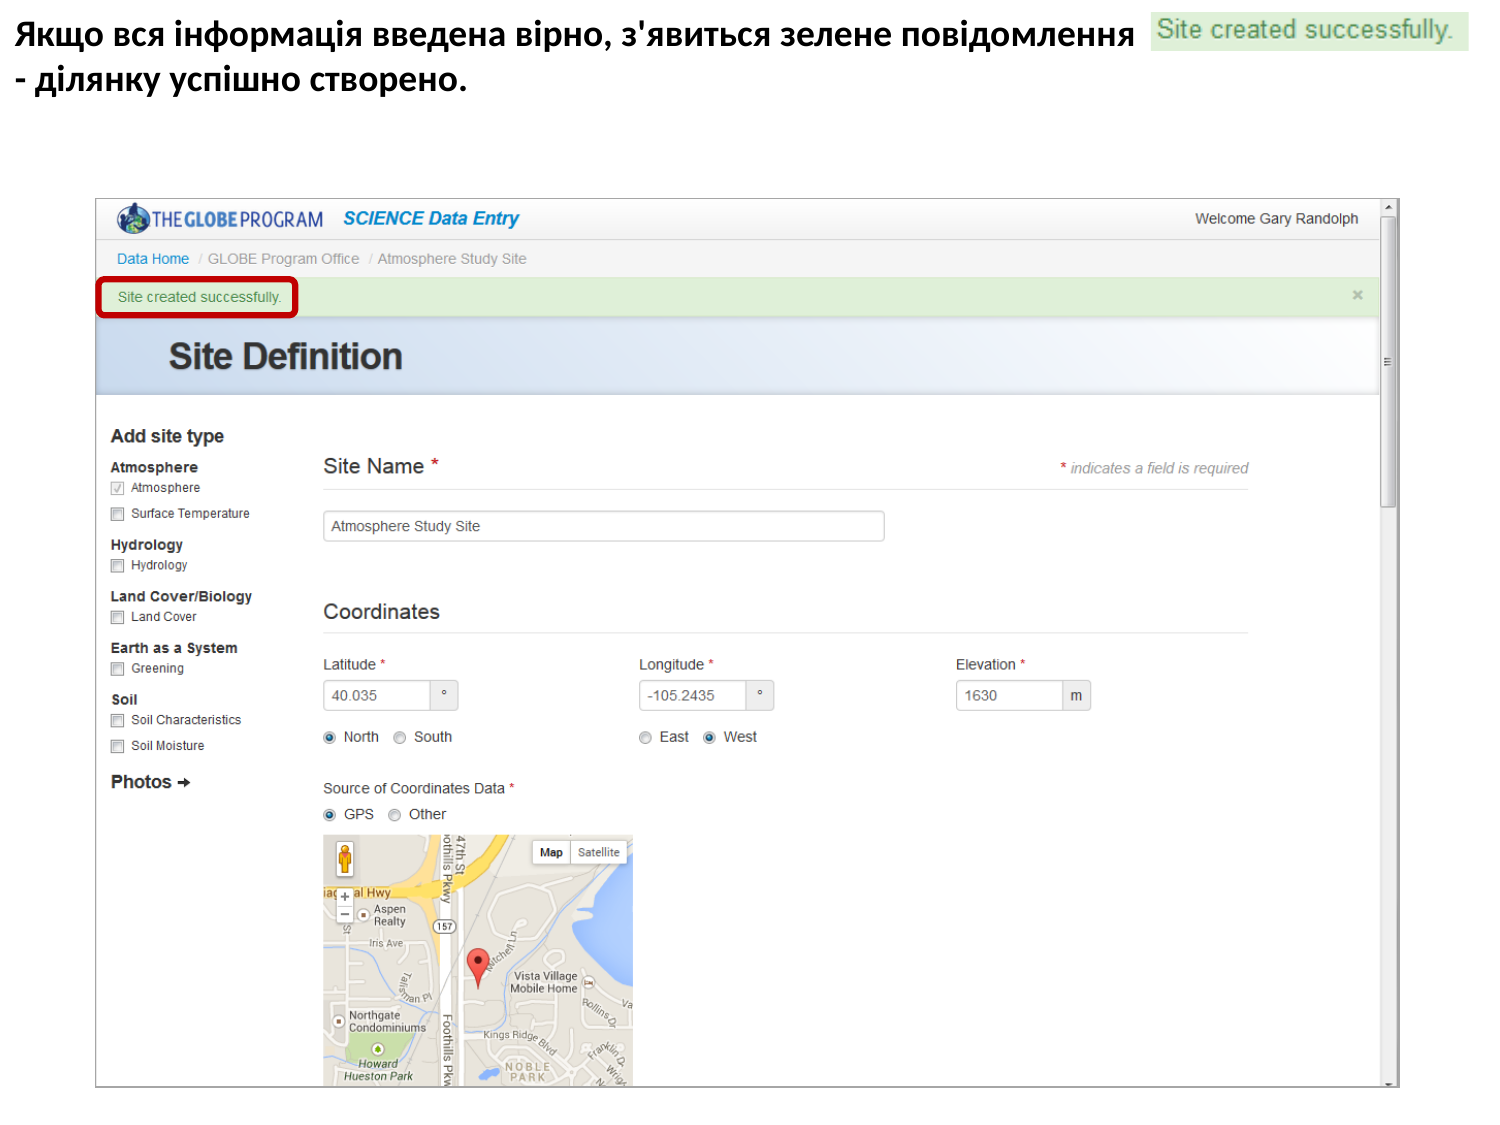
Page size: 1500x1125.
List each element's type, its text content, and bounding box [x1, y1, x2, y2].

text_box Якщо вся інформація введена вірно, з'явиться зелене повідомлення - ділянку успішно створено. [0, 1, 1500, 106]
picture [1150, 12, 1469, 51]
picture [95, 199, 1399, 1087]
